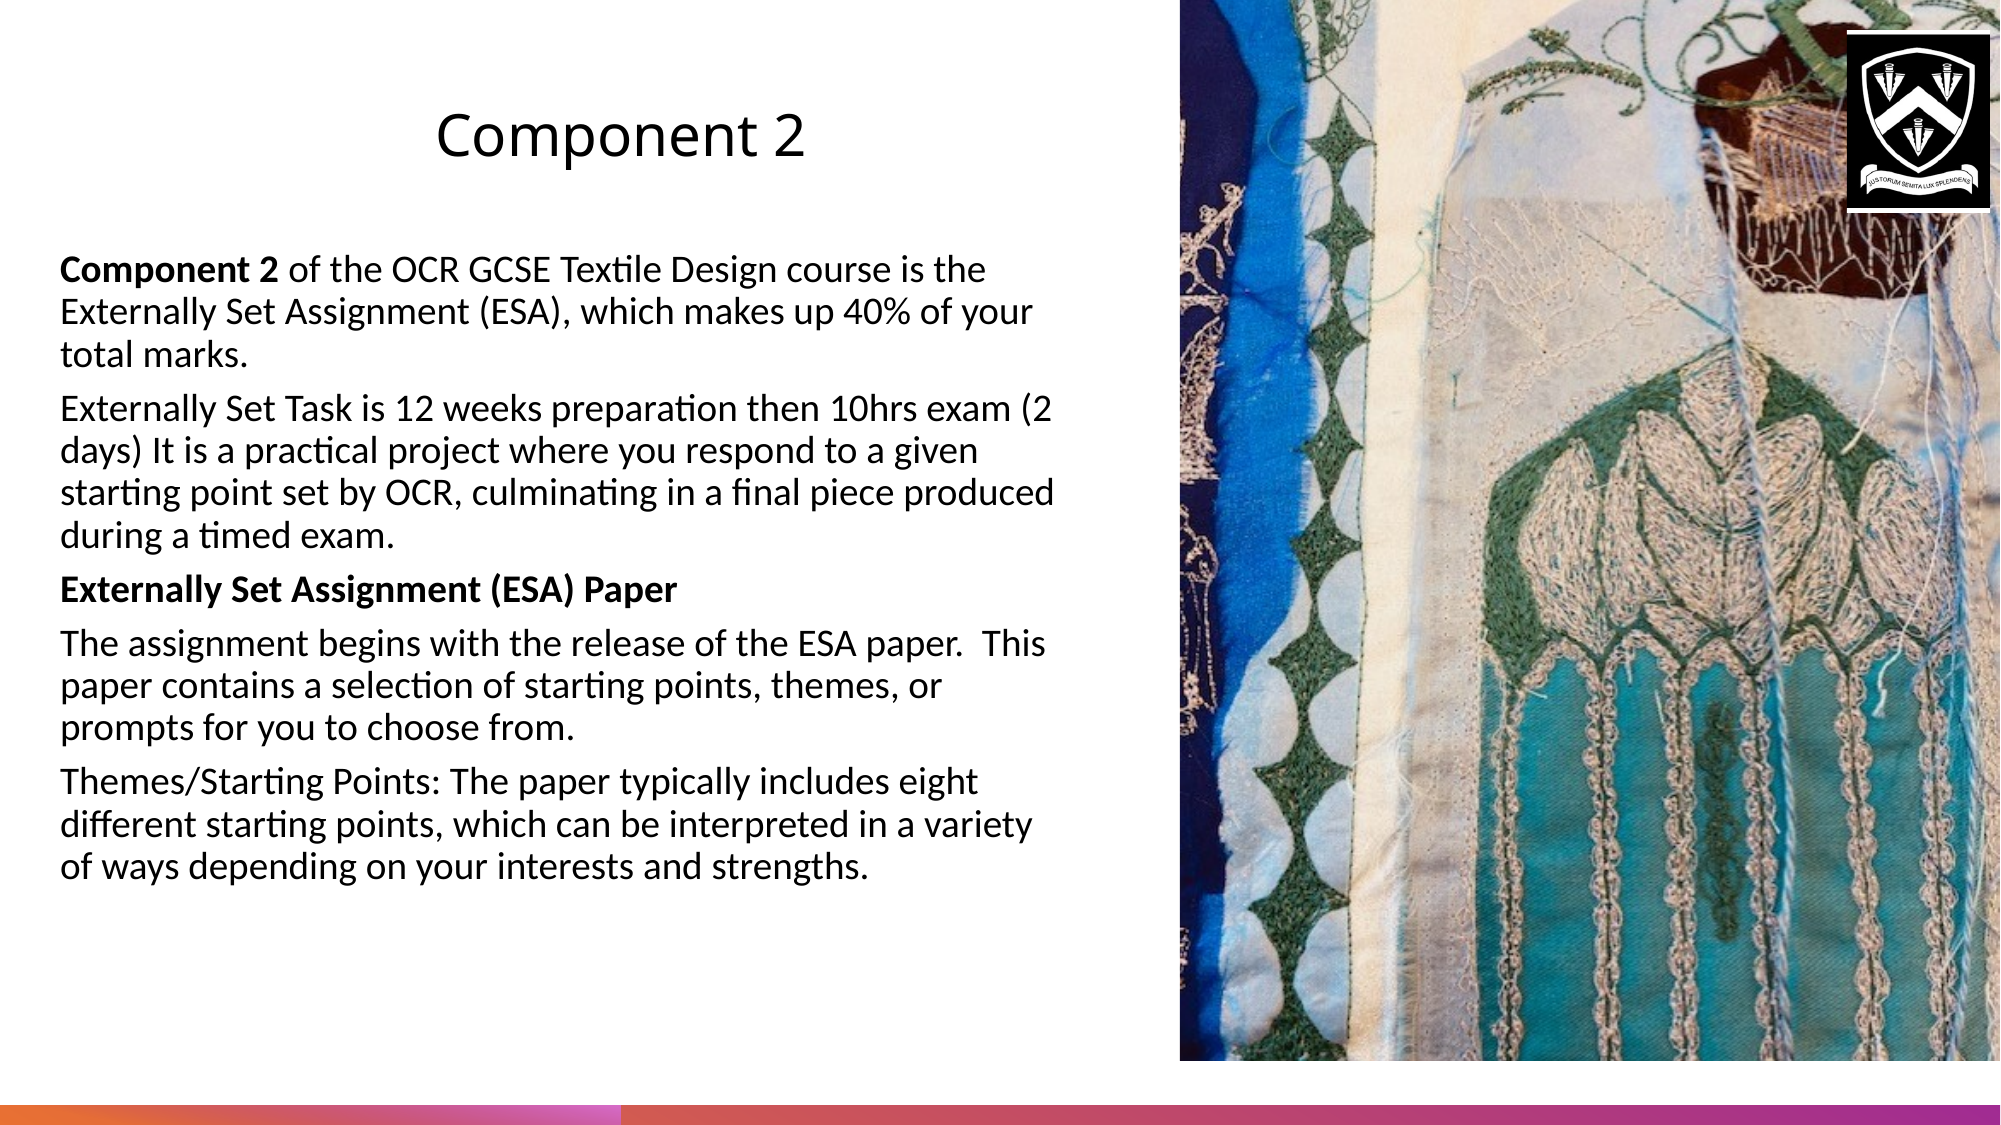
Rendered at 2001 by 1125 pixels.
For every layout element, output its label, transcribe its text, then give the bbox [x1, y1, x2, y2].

picture [1179, 0, 2000, 1062]
title Component 2 [420, 0, 897, 177]
text_box Component 2 of the OCR GCSE Textile Design course is the Externally Set Assignment (ESA), which makes up 40% of your total marks. Externally Set Task is 12 weeks preparation then 10hrs exam (2 days) It is a practical project where you respond to a given starting point set by OCR, culminating in a final piece produced during a timed exam. Externally Set Assignment (ESA) Paper The assignment begins with the release of the ESA paper. This paper contains a selection of starting points, themes, or prompts for you to choose from. Themes/Starting Points: The paper typically includes eight different starting points, which can be interpreted in a variety of ways depending on your interests and strengths. [45, 241, 1090, 897]
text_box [0, 1104, 2000, 1125]
